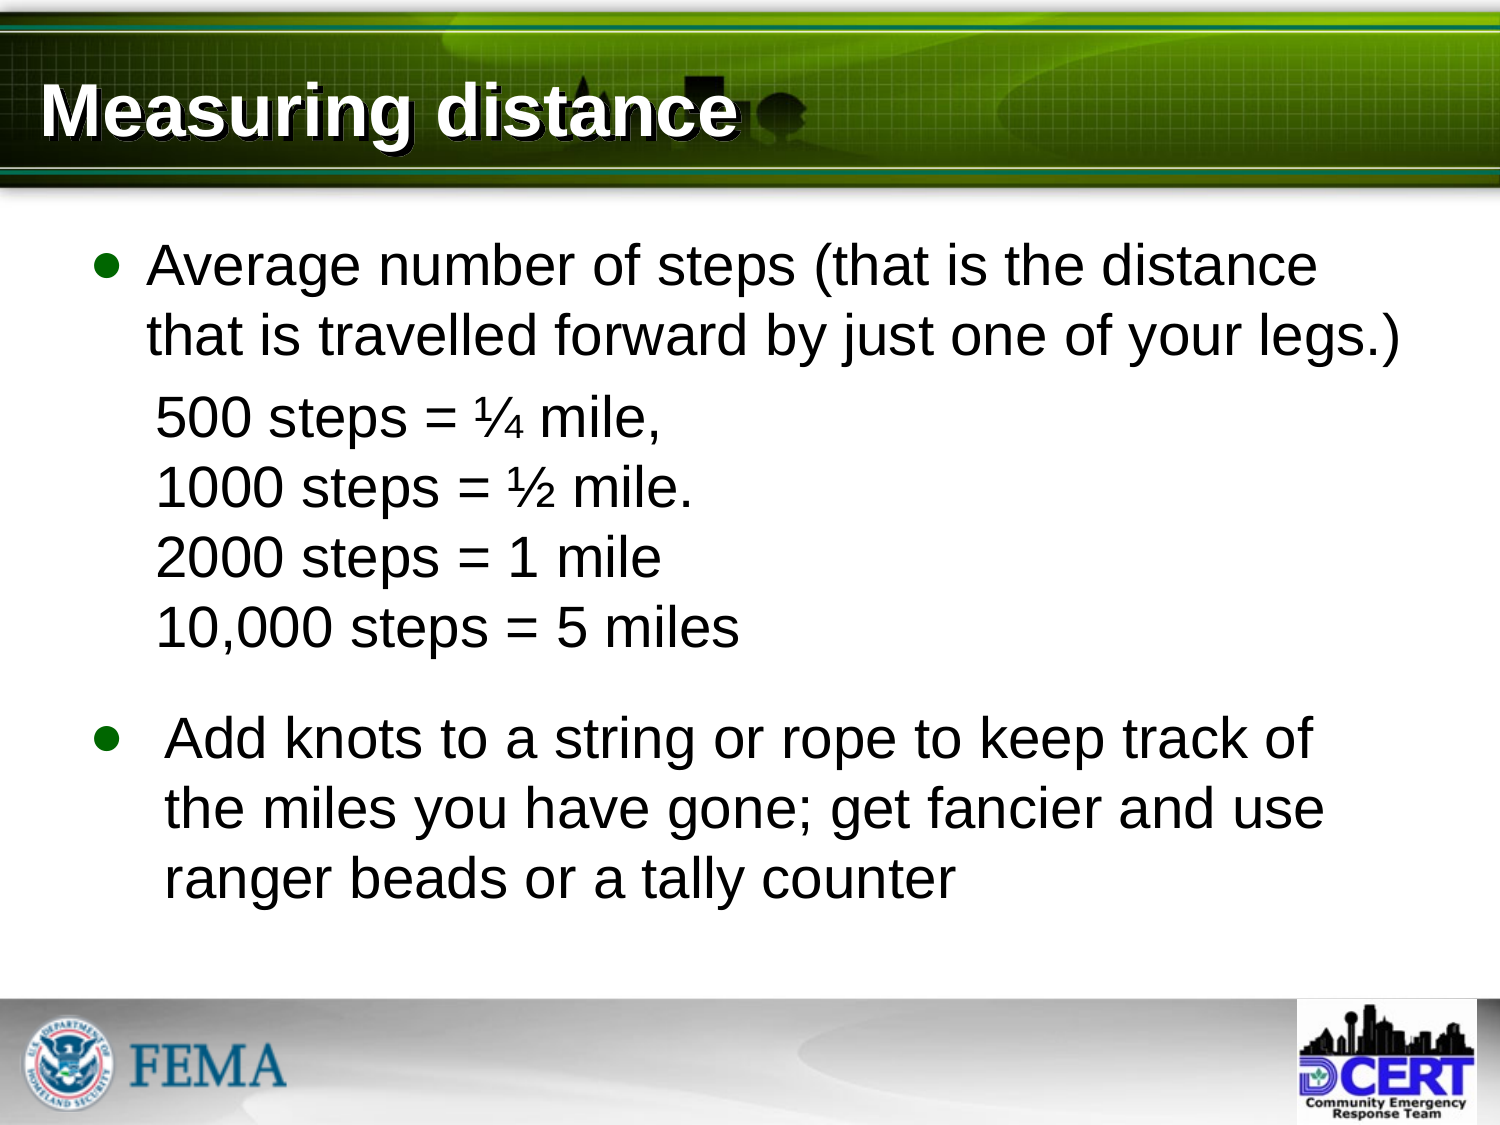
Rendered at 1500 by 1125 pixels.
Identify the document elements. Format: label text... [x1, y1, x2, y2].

list Average number of steps (that is the distance that is travelled forward by just one of your legs.) 500 steps = ¼ mile, 1000 steps = ½ mile. 2000 steps = 1 mile 10,000 steps = 5 miles Add knots to a string or rope to keep track of the miles you have gone; get fancier and use ranger beads or a tally counter [74, 219, 1426, 963]
picture [0, 0, 1500, 1125]
title Measuring distance [24, 49, 1476, 163]
